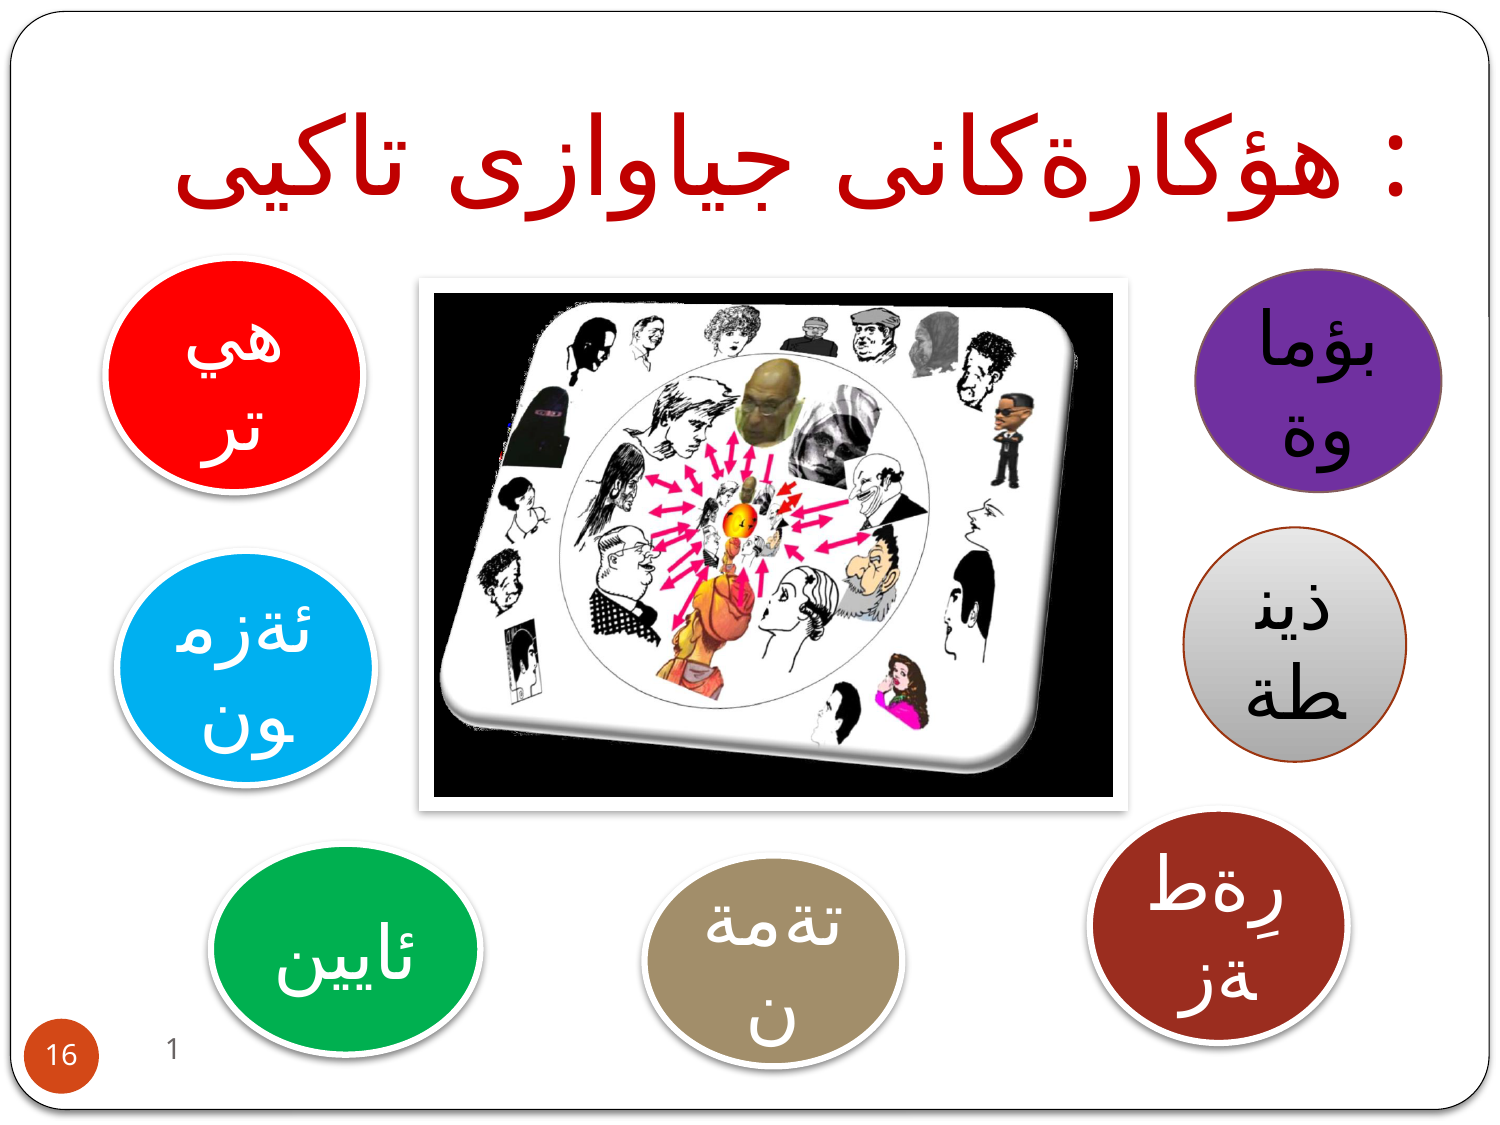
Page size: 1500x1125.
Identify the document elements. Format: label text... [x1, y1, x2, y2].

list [433, 292, 1114, 798]
text_box هي تر [102, 254, 367, 496]
text_box رِةطةز [1086, 805, 1351, 1047]
text_box تةمةن [641, 852, 906, 1070]
footer 1 [150, 1012, 800, 1088]
text_box ئايين [207, 840, 484, 1058]
slide_number 16 [23, 1018, 99, 1094]
text_box بؤماوة [1194, 268, 1443, 494]
text_box ئةزمون [113, 547, 379, 789]
title هؤكارةكانى جياوازى تاكيى : [150, 45, 1425, 233]
text_box ذينطة [1182, 526, 1408, 763]
